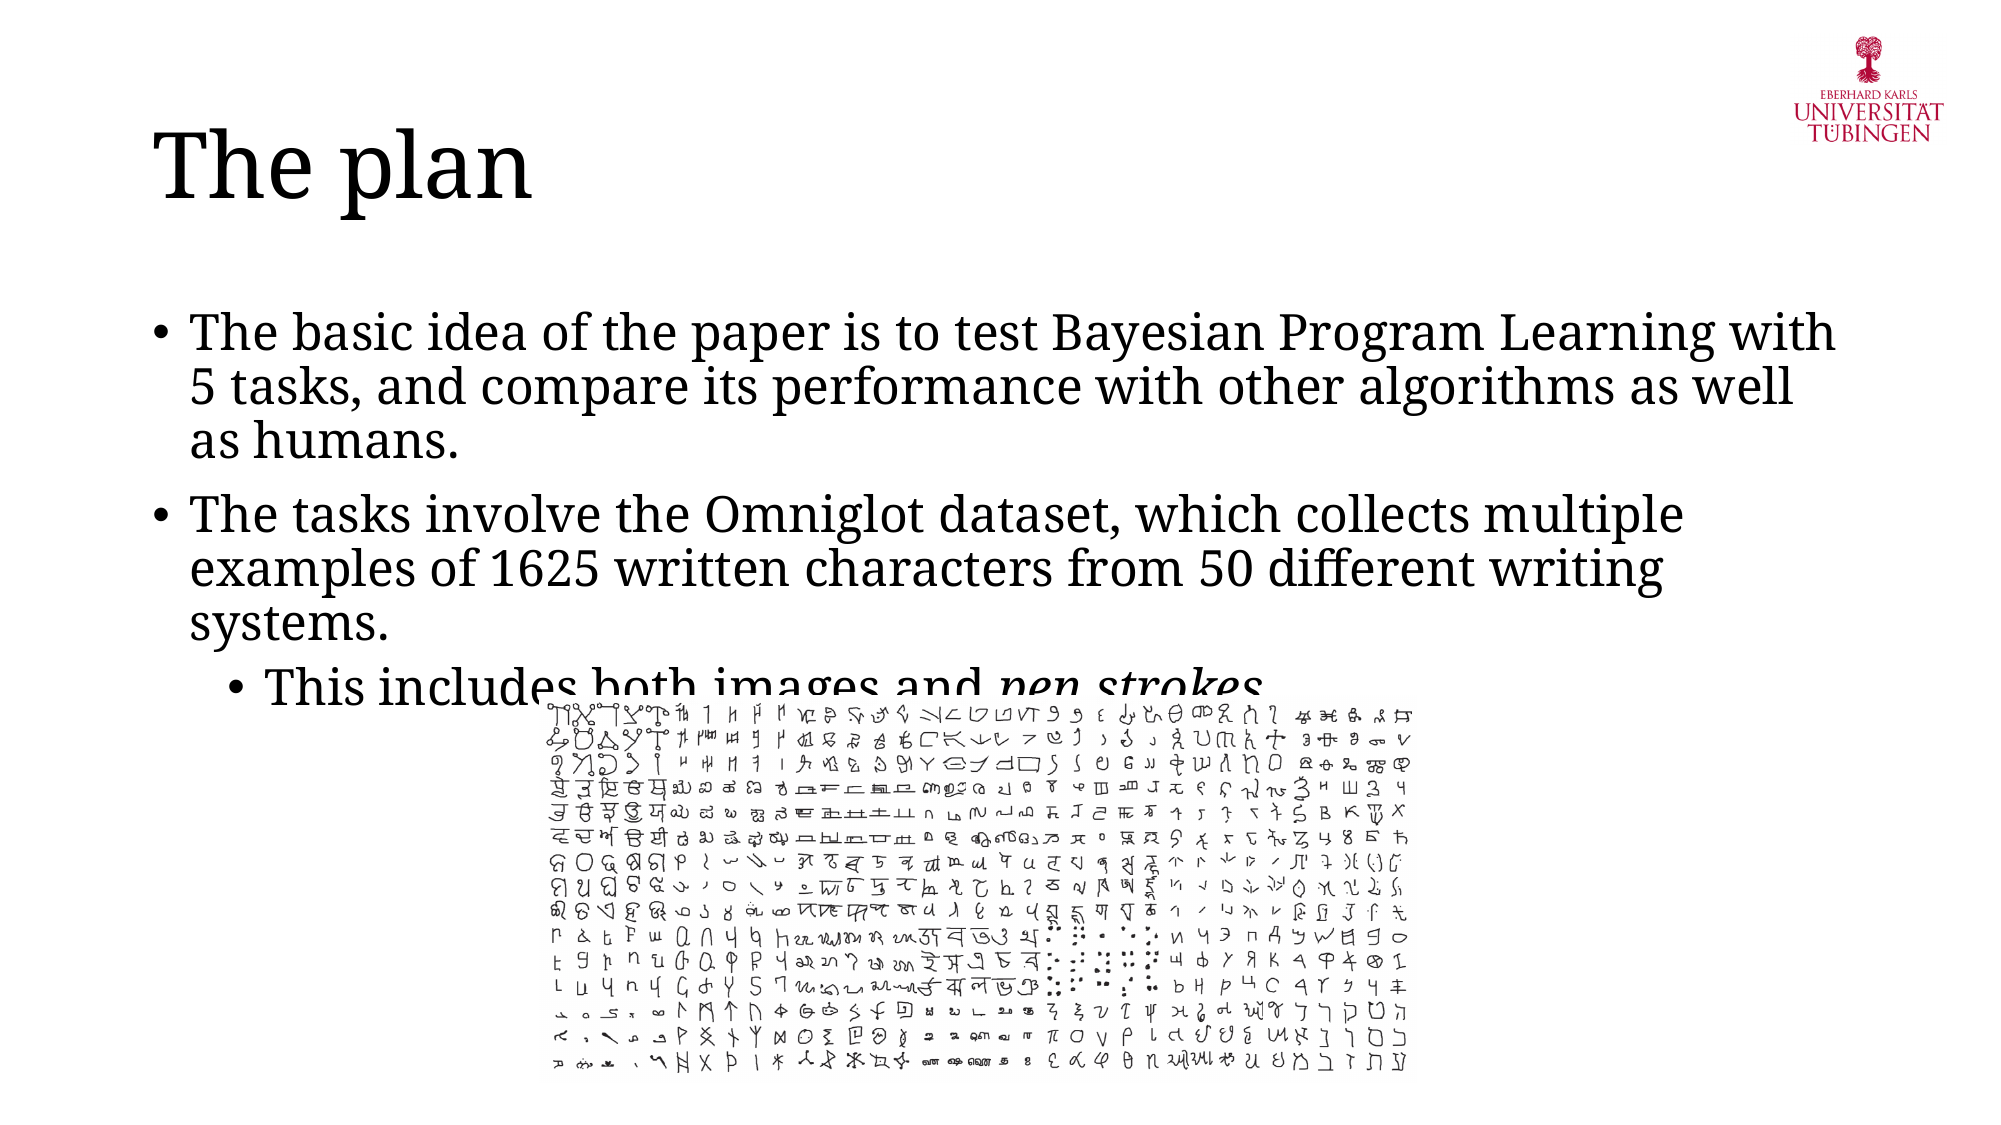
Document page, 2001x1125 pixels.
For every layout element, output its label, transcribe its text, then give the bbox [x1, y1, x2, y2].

title The plan [137, 59, 1863, 278]
list The basic idea of the paper is to test Bayesian Program Learning with 5 tasks, and compare its performance with other algorithms as well as humans. The tasks involve the Omniglot dataset, which collects multiple examples of 1625 written characters from 50 different writing systems. This includes both images and pen strokes [137, 299, 1863, 1014]
picture [1790, 33, 1947, 145]
picture [539, 695, 1417, 1083]
